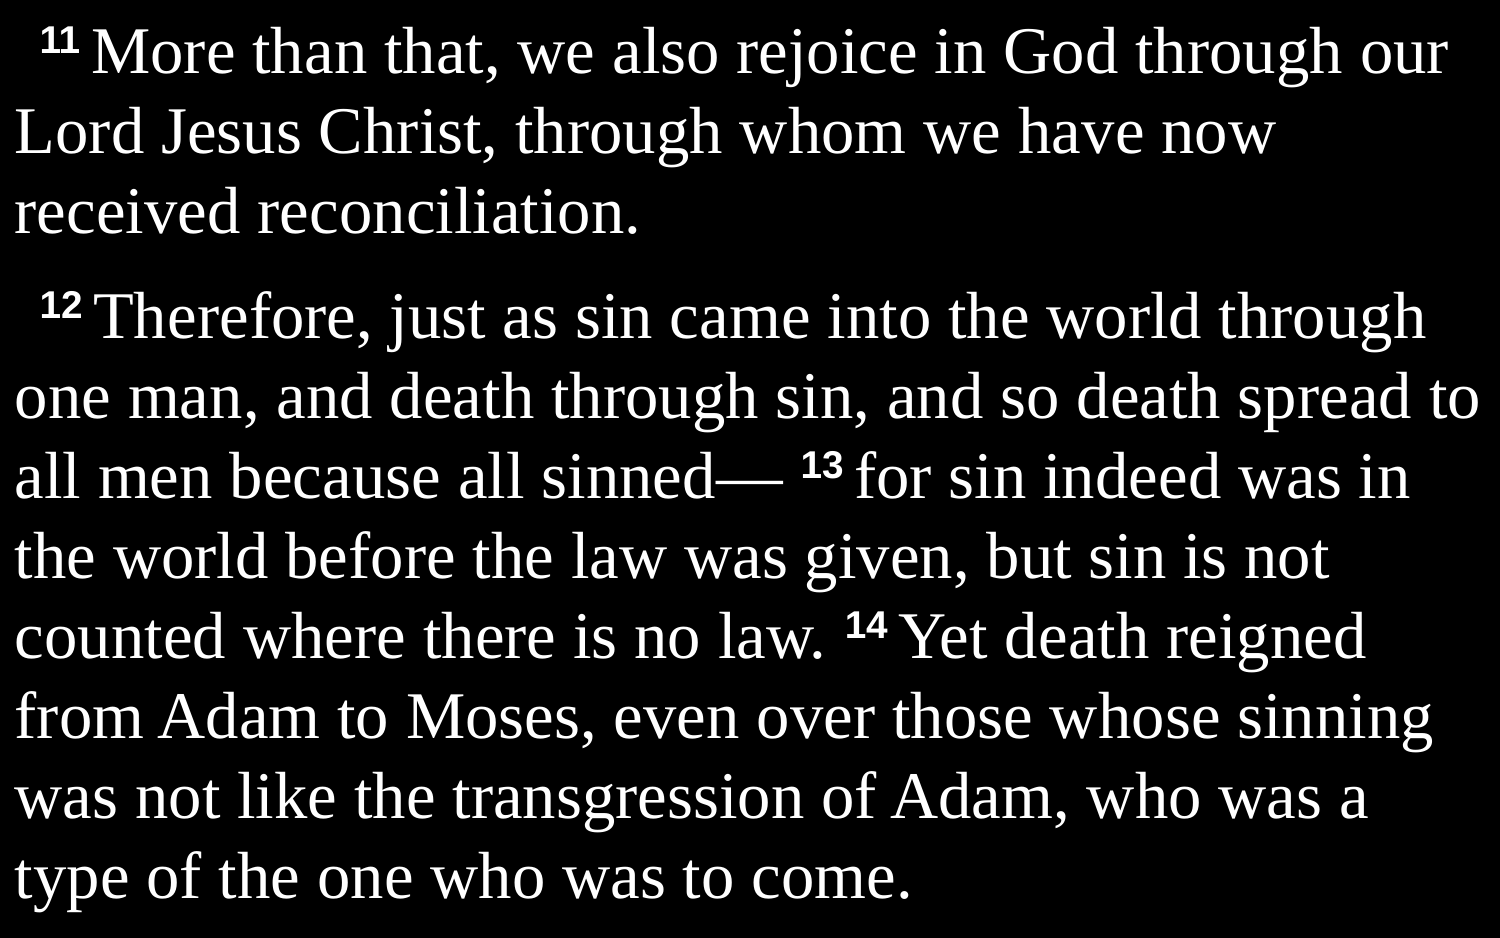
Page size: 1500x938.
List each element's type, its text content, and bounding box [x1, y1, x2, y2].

text_box 11 More than that, we also rejoice in God through our Lord Jesus Christ, through whom we have now received reconciliation. 12 Therefore, just as sin came into the world through one man, and death through sin, and so death spread to all men because all sinned— 13 for sin indeed was in the world before the law was given, but sin is not counted where there is no law. 14 Yet death reigned from Adam to Moses, even over those whose sinning was not like the transgression of Adam, who was a type of the one who was to come. [0, 0, 1500, 920]
